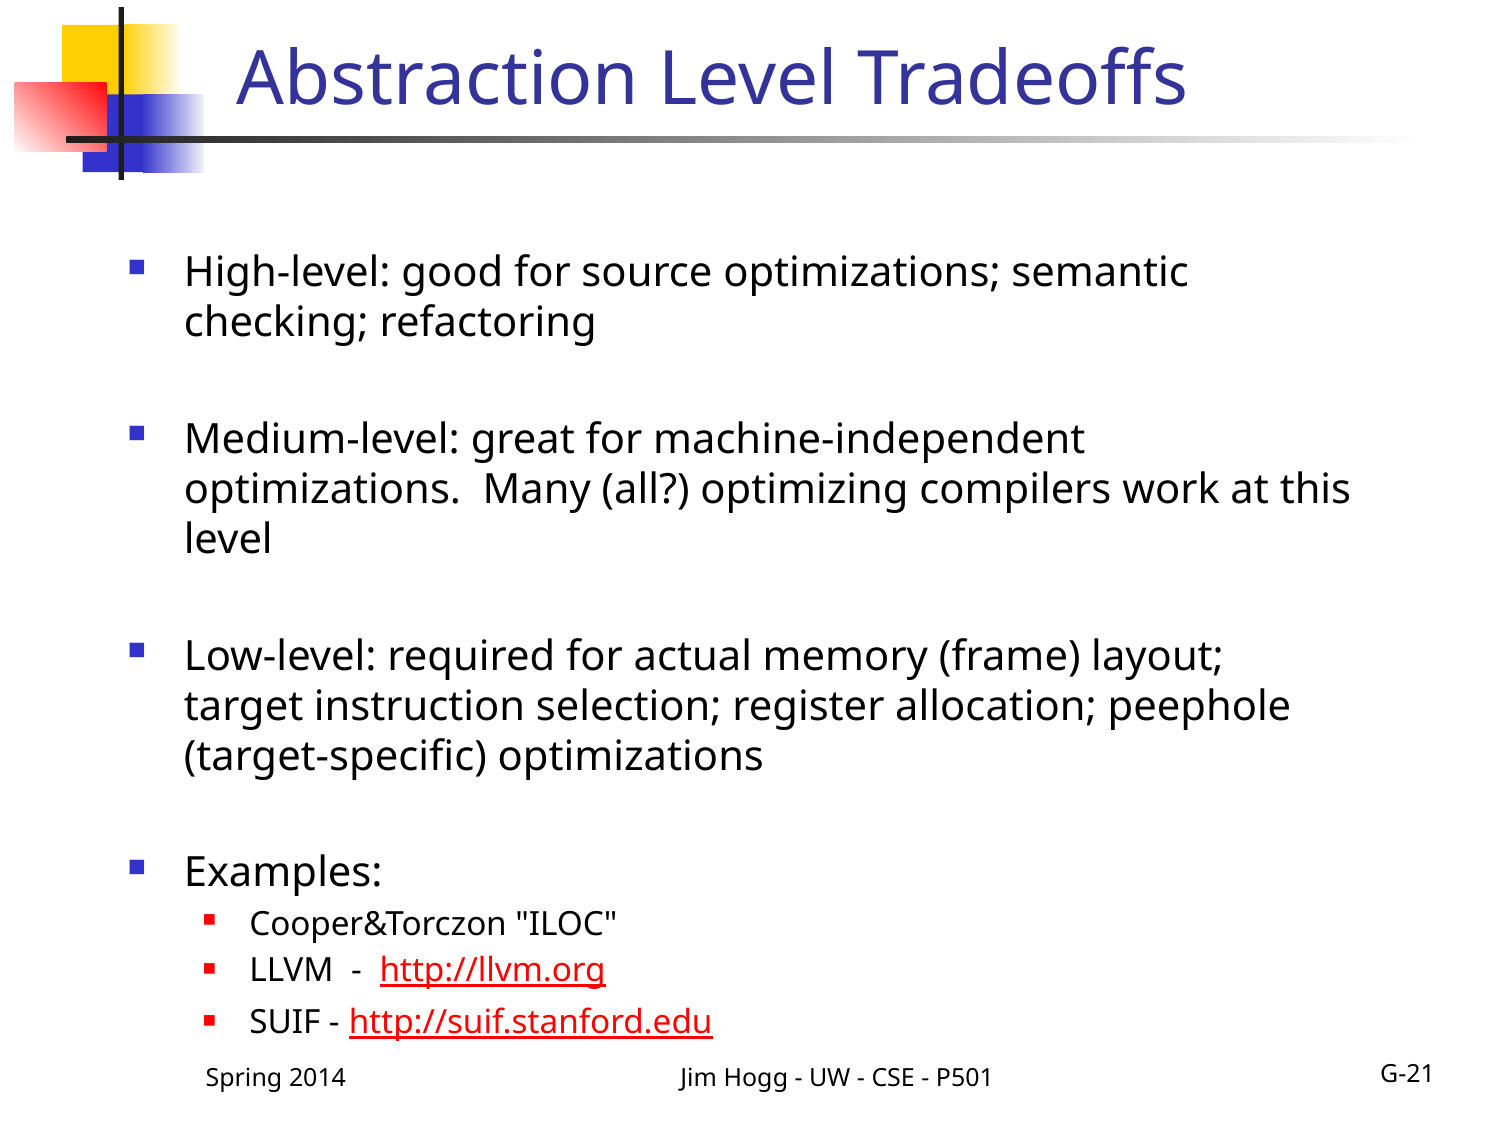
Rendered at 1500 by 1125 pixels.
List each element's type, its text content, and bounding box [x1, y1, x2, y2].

slide_number Spring 2014 [190, 1062, 504, 1100]
slide_number G-21 [1137, 1062, 1451, 1100]
title Abstraction Level Tradeoffs [221, 24, 1450, 128]
list High-level: good for source optimizations; semantic checking; refactoring Medium-level: great for machine-independent optimizations. Many (all?) optimizing compilers work at this level Low-level: required for actual memory (frame) layout; target instruction selection; register allocation; peephole (target-specific) optimizations Examples: Cooper&Torczon "ILOC" LLVM - http://llvm.org SUIF - http://suif.stanford.edu [112, 237, 1369, 1025]
footer Jim Hogg - UW - CSE - P501 [599, 1062, 1076, 1100]
